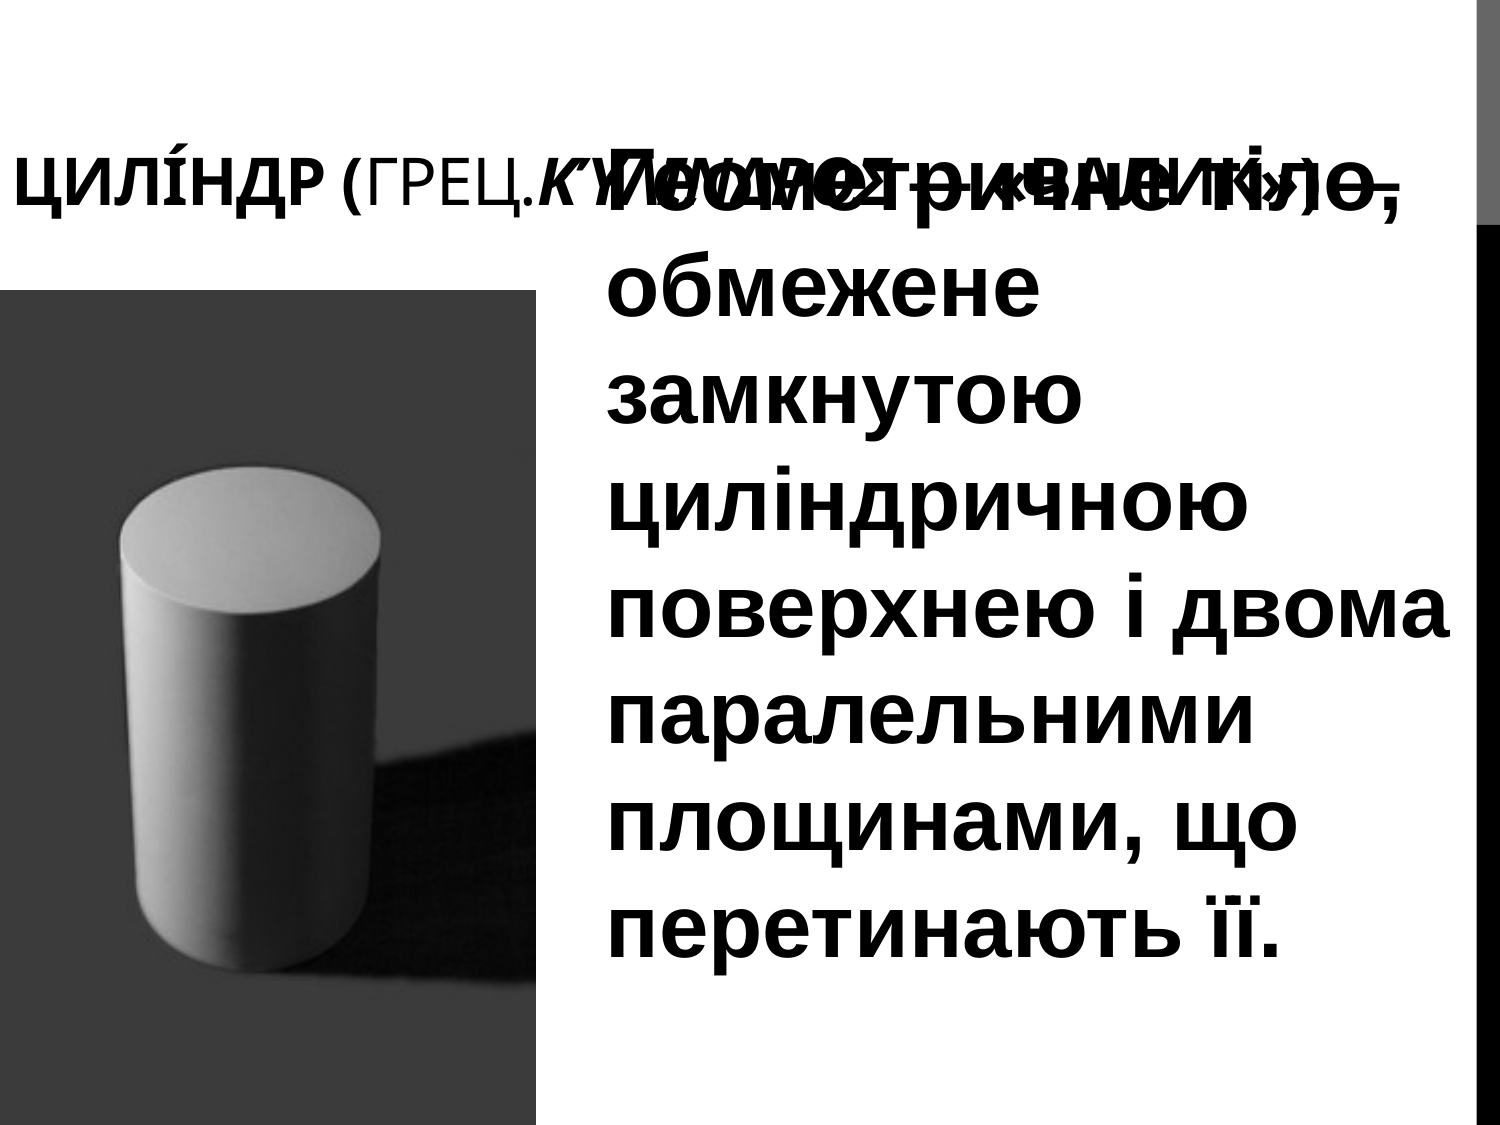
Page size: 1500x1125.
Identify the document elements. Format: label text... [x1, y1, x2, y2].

picture [0, 290, 537, 1125]
list Геометричне тіло, обмежене замкнутою циліндричною поверхнею і двома паралельними площинами, що перетинають її. [590, 113, 1471, 1083]
title Цилі́ндр (грец.κύλινδρος — «валик») — [0, 66, 1459, 292]
